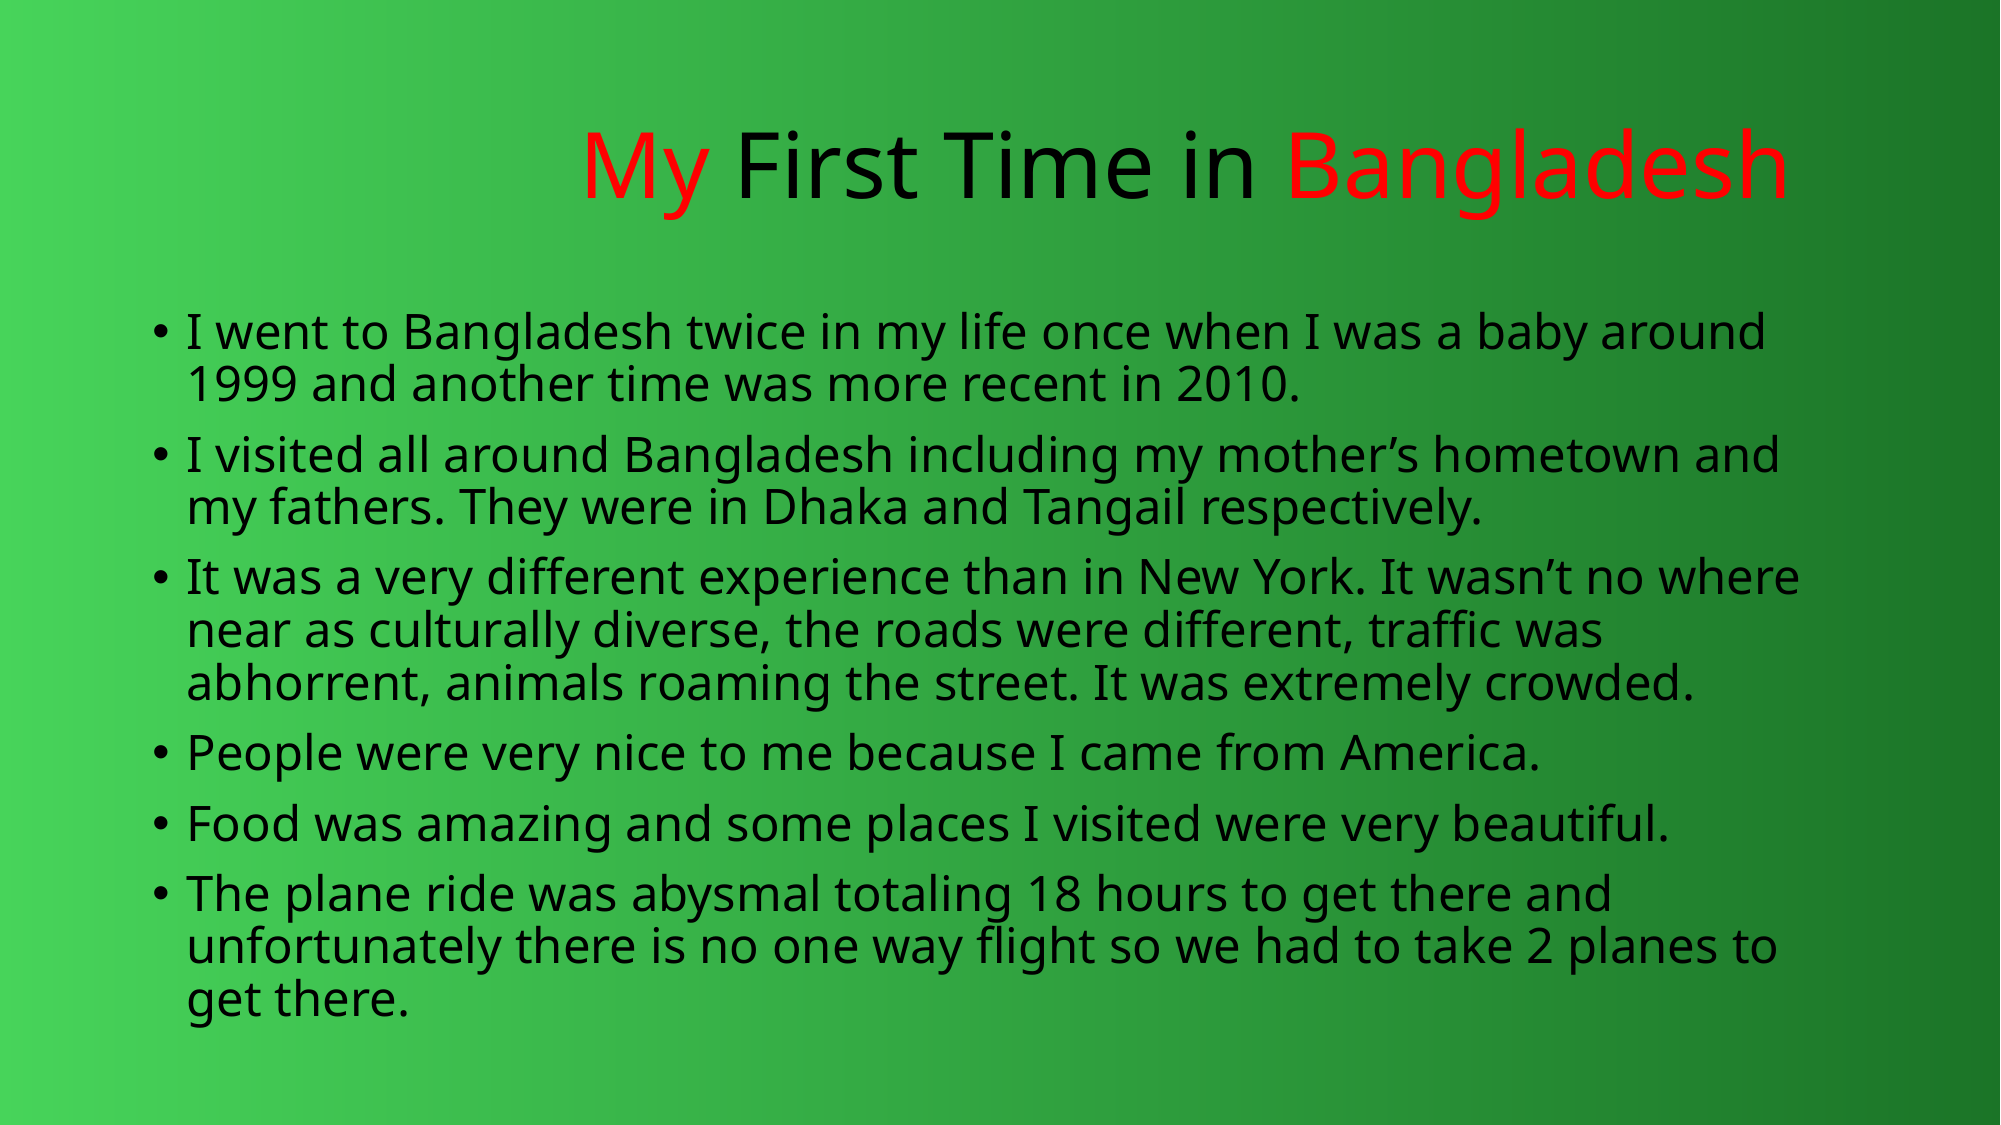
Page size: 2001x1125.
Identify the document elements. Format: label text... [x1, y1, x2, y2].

title My First Time in Bangladesh [137, 59, 1863, 278]
list I went to Bangladesh twice in my life once when I was a baby around 1999 and another time was more recent in 2010. I visited all around Bangladesh including my mother’s hometown and my fathers. They were in Dhaka and Tangail respectively. It was a very different experience than in New York. It wasn’t no where near as culturally diverse, the roads were different, traffic was abhorrent, animals roaming the street. It was extremely crowded. People were very nice to me because I came from America. Food was amazing and some places I visited were very beautiful. The plane ride was abysmal totaling 18 hours to get there and unfortunately there is no one way flight so we had to take 2 planes to get there. [137, 299, 1863, 1052]
